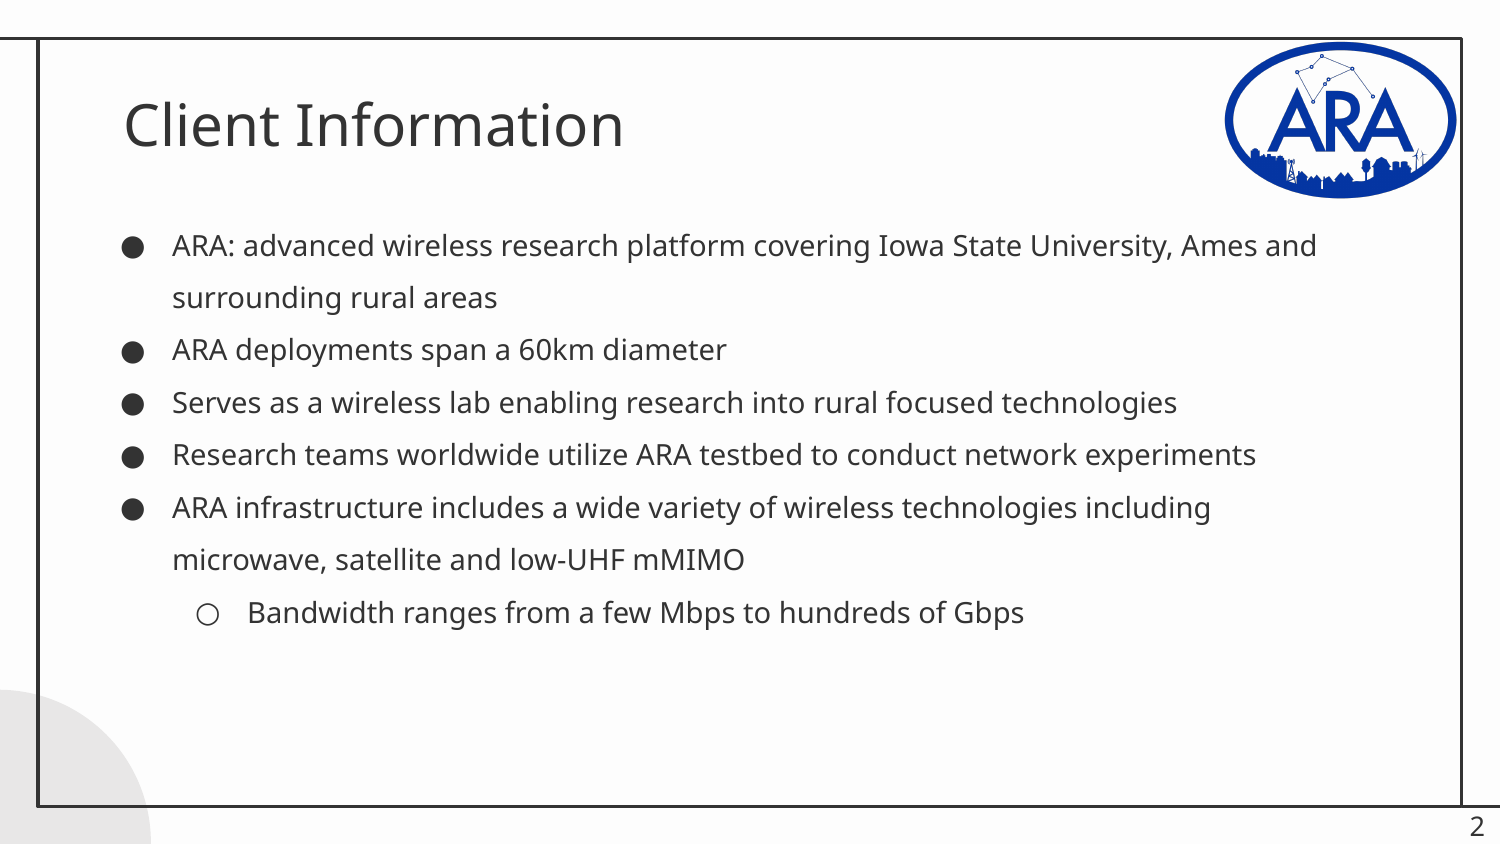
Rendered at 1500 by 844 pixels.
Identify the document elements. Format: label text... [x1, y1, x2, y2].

title Client Information [108, 72, 1215, 167]
picture [1220, 38, 1480, 202]
text_box ARA: advanced wireless research platform covering Iowa State University, Ames and surrounding rural areas ARA deployments span a 60km diameter Serves as a wireless lab enabling research into rural focused technologies Research teams worldwide utilize ARA testbed to conduct network experiments ARA infrastructure includes a wide variety of wireless technologies including microwave, satellite and low-UHF mMIMO Bandwidth ranges from a few Mbps to hundreds of Gbps [82, 194, 1373, 765]
slide_number ‹#› [1410, 793, 1500, 844]
